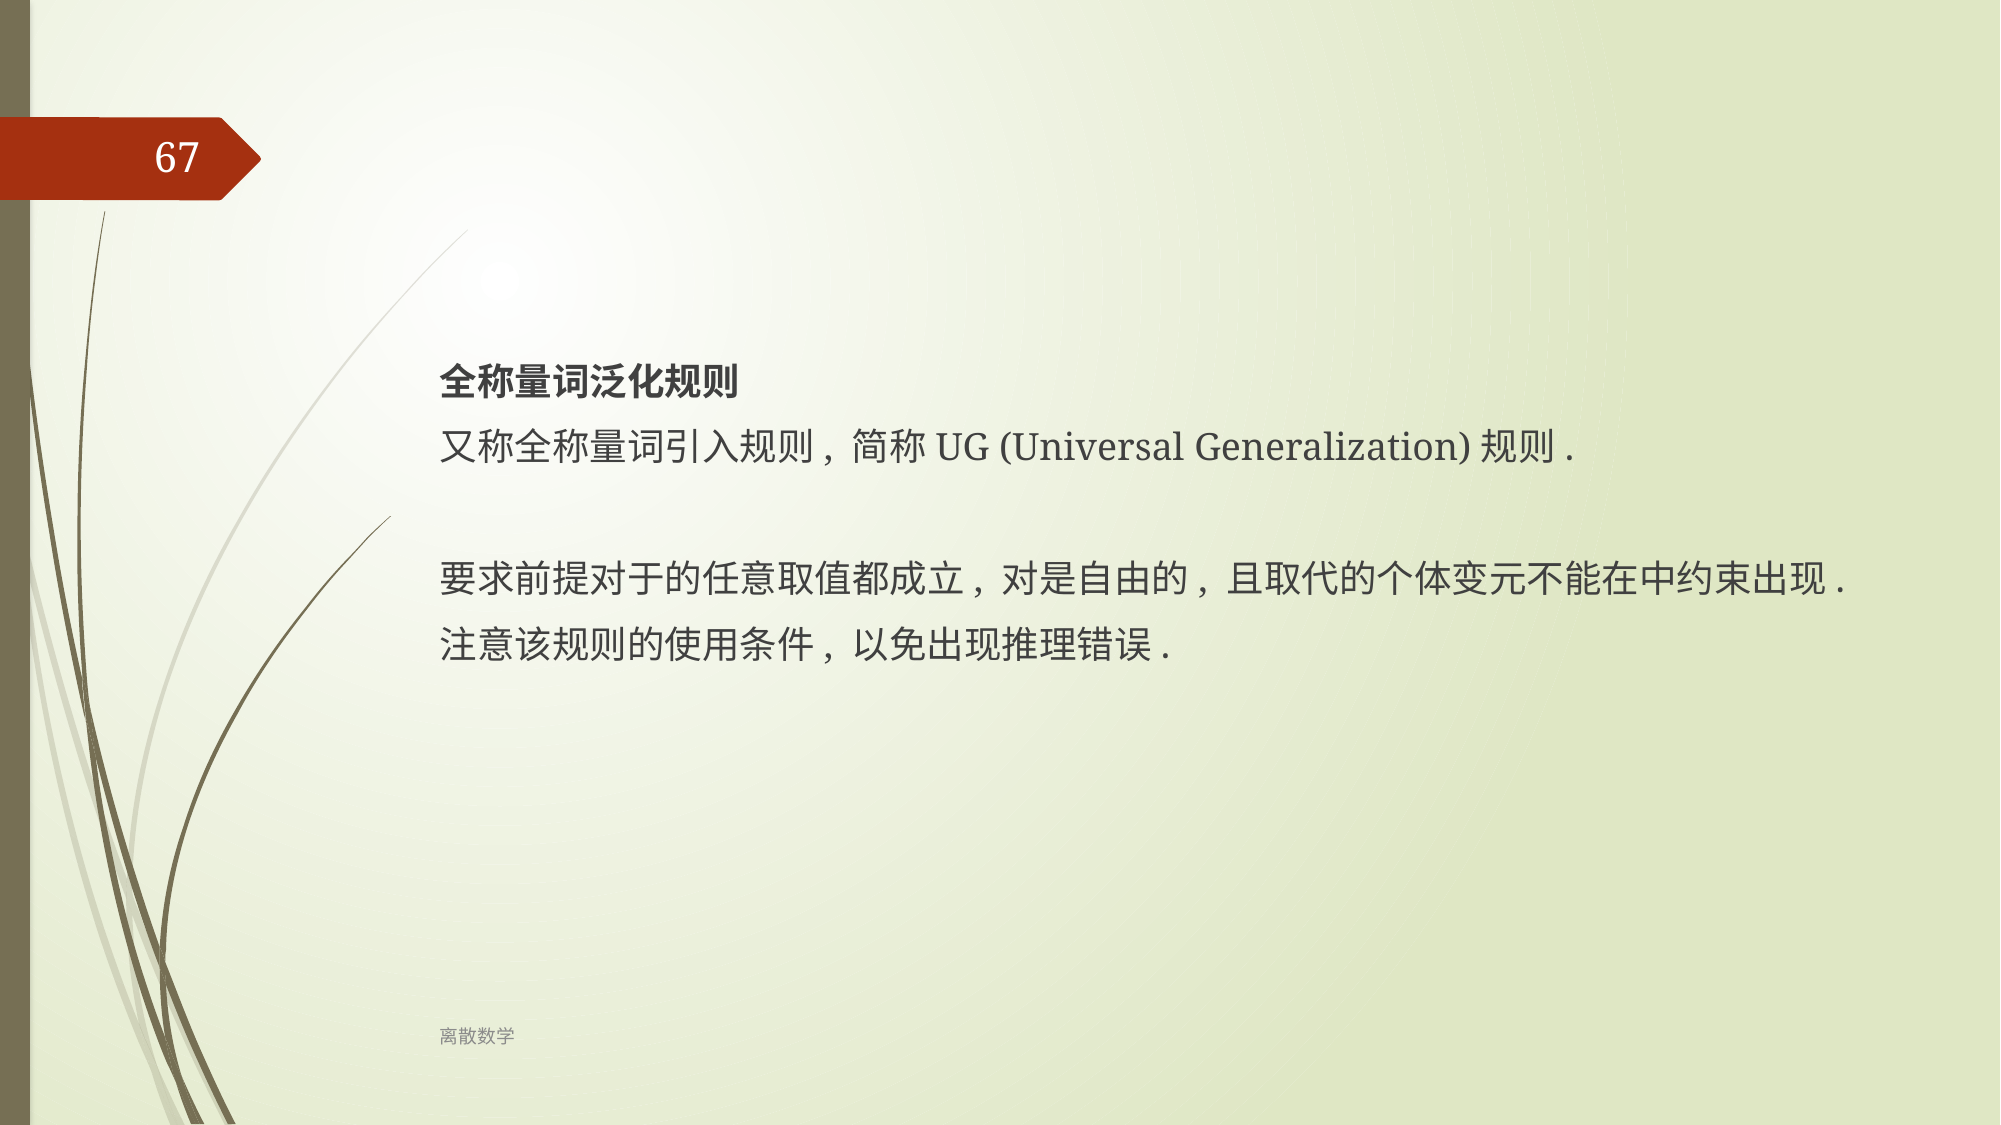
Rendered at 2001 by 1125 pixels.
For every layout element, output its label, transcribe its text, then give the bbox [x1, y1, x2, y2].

footer 离散数学 [424, 1006, 1675, 1067]
slide_number ‹#› [87, 129, 216, 190]
